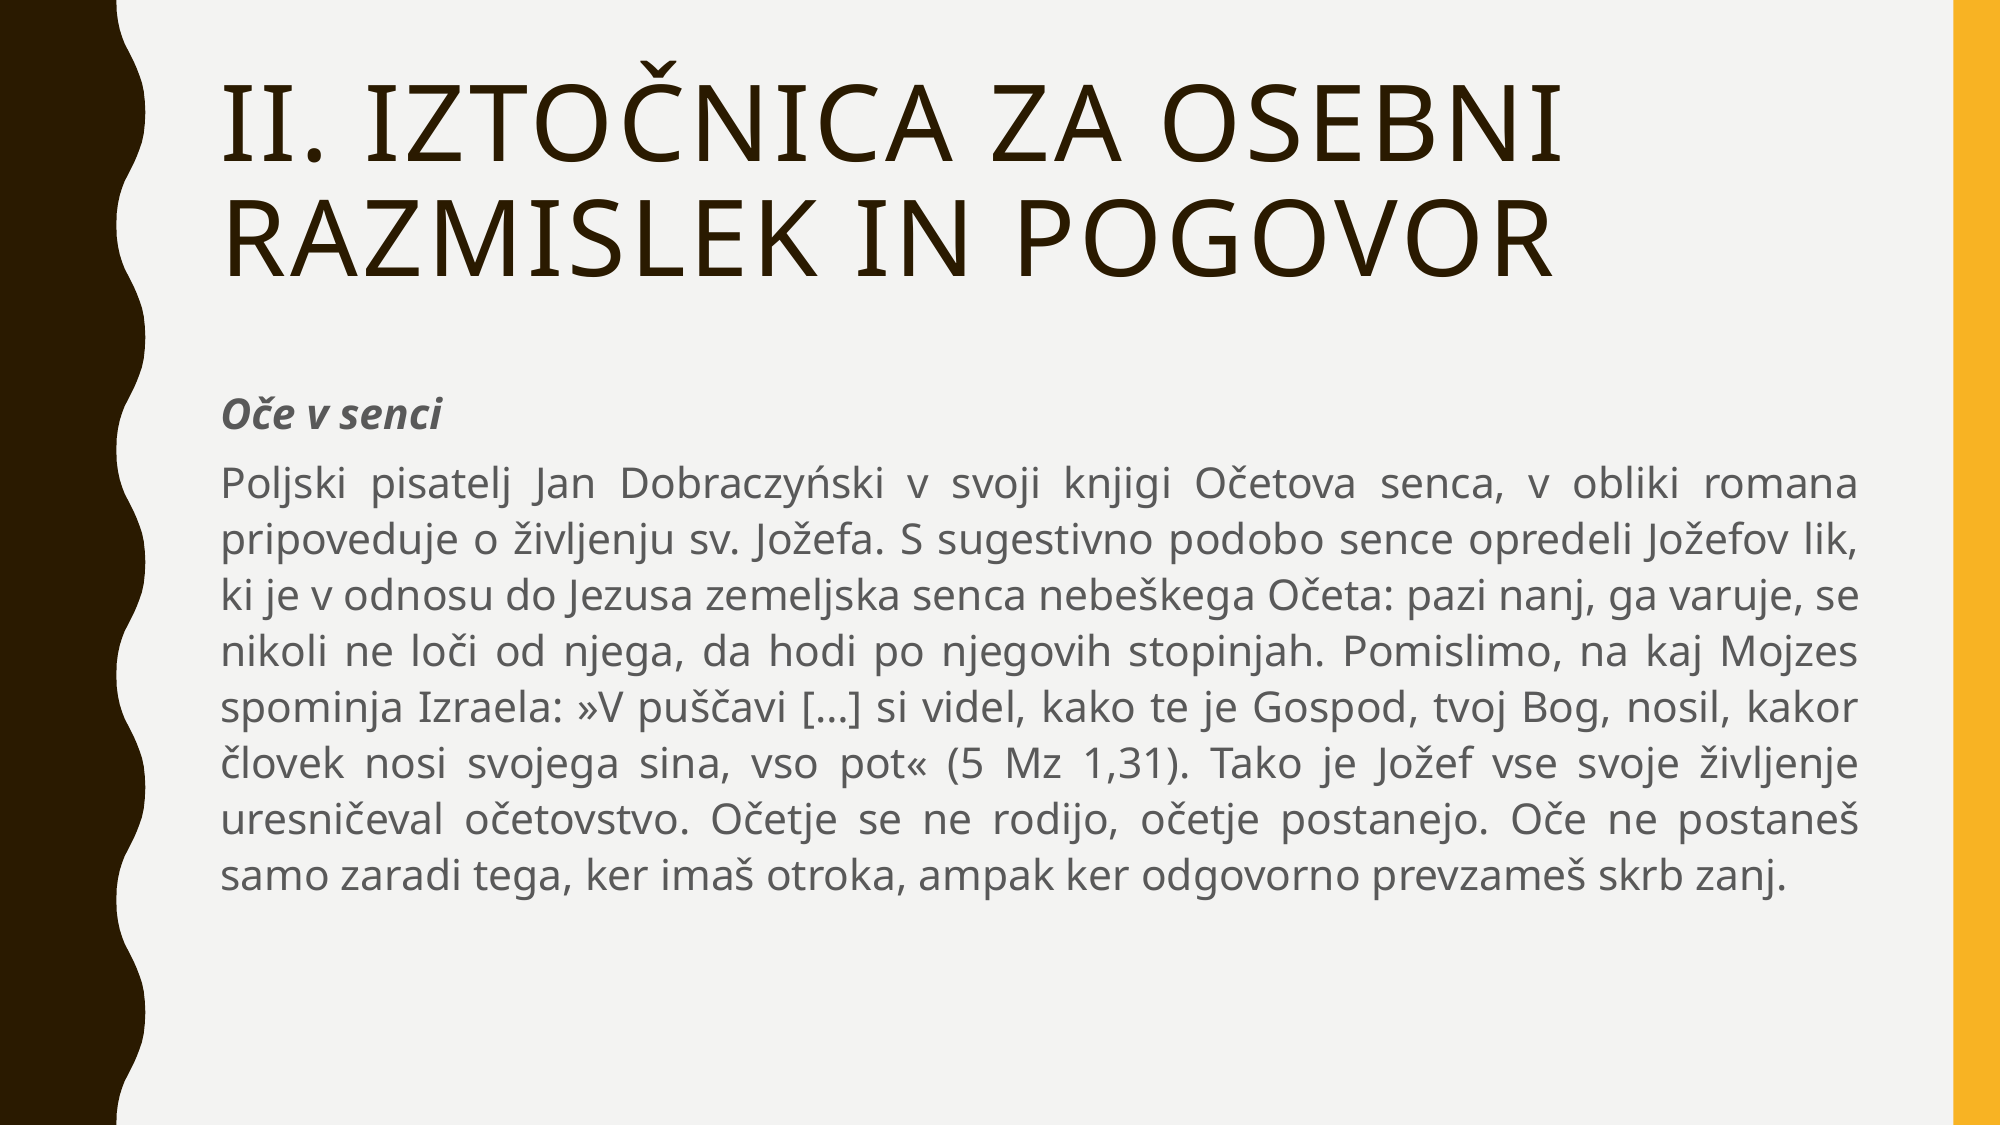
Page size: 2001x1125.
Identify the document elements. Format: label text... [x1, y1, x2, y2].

list Oče v senci Poljski pisatelj Jan Dobraczyński v svoji knjigi Očetova senca, v obliki romana pripoveduje o življenju sv. Jožefa. S sugestivno podobo sence opredeli Jožefov lik, ki je v odnosu do Jezusa zemeljska senca nebeškega Očeta: pazi nanj, ga varuje, se nikoli ne loči od njega, da hodi po njegovih stopinjah. Pomislimo, na kaj Mojzes spominja Izraela: »V puščavi […] si videl, kako te je Gospod, tvoj Bog, nosil, kakor človek nosi svojega sina, vso pot« (5 Mz 1,31). Tako je Jožef vse svoje življenje uresničeval očetovstvo. Očetje se ne rodijo, očetje postanejo. Oče ne postaneš samo zaradi tega, ker imaš otroka, ampak ker odgovorno prevzameš skrb zanj. [205, 375, 1875, 965]
title II. IZTOČNICA ZA OSEBNI RAZMISLEK IN POGOVOR [205, 62, 1875, 308]
